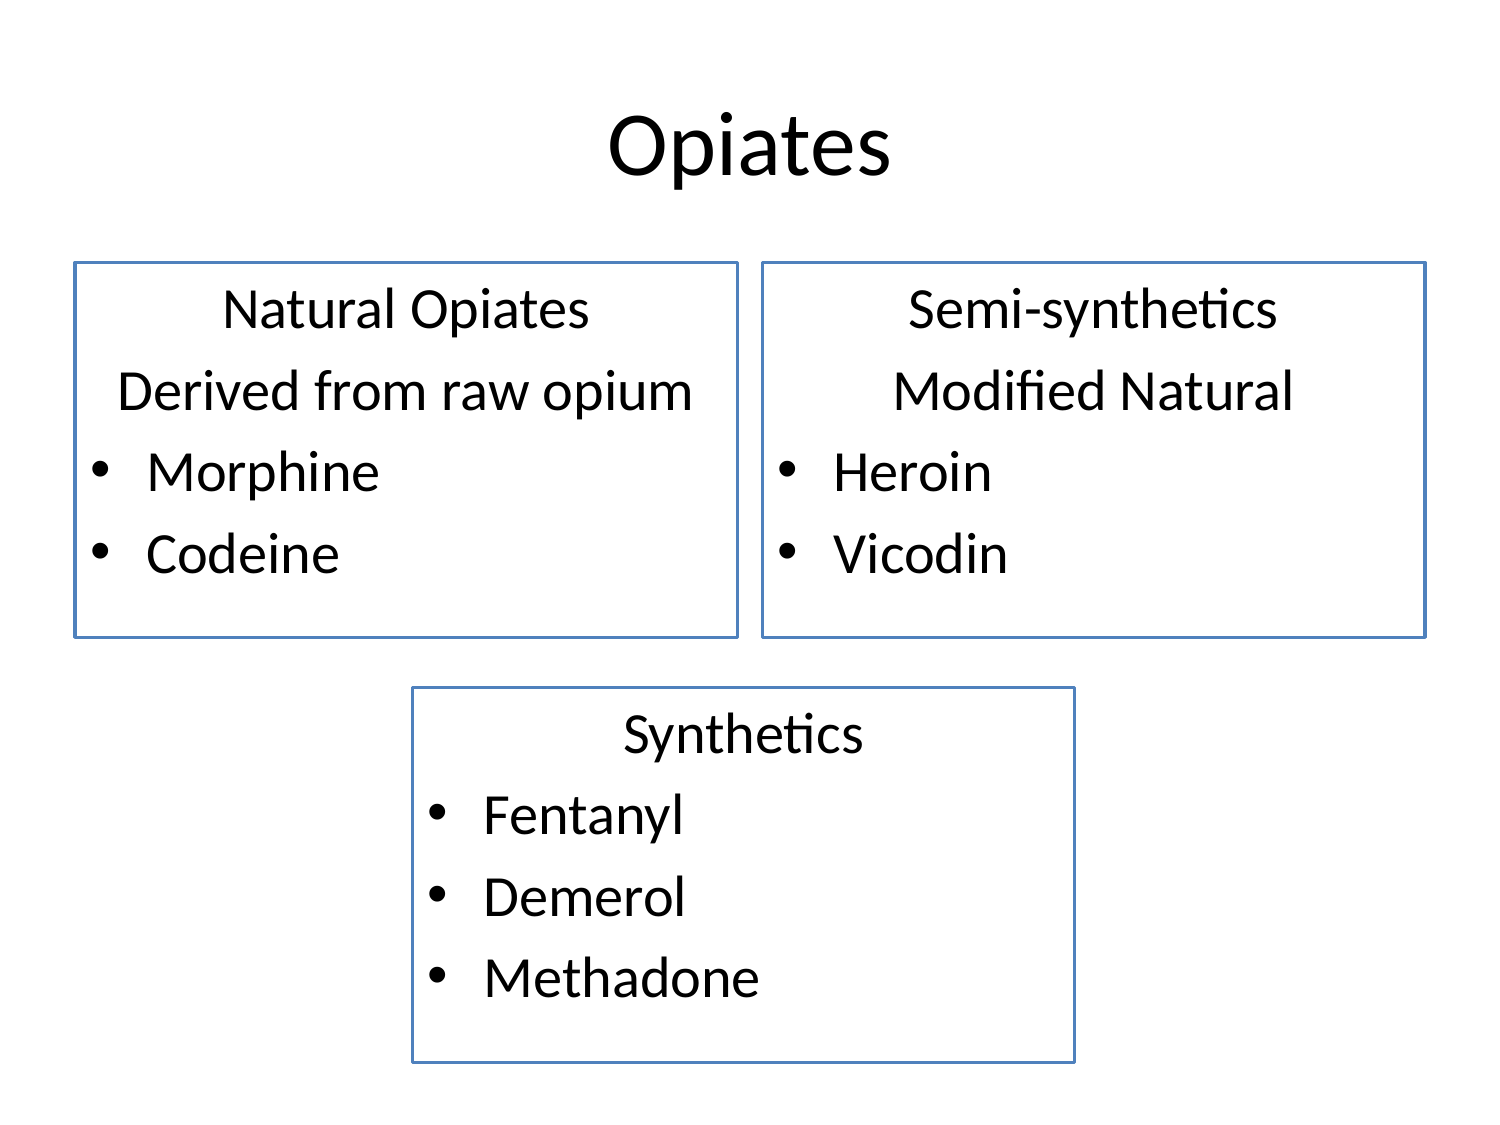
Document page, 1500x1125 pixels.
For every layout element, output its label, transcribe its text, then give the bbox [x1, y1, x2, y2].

list Natural Opiates Derived from raw opium Morphine Codeine [75, 262, 738, 638]
text_box Synthetics Fentanyl Demerol Methadone [412, 687, 1075, 1063]
title Opiates [75, 45, 1425, 233]
list Semi-synthetics Modified Natural Heroin Vicodin [762, 262, 1425, 638]
